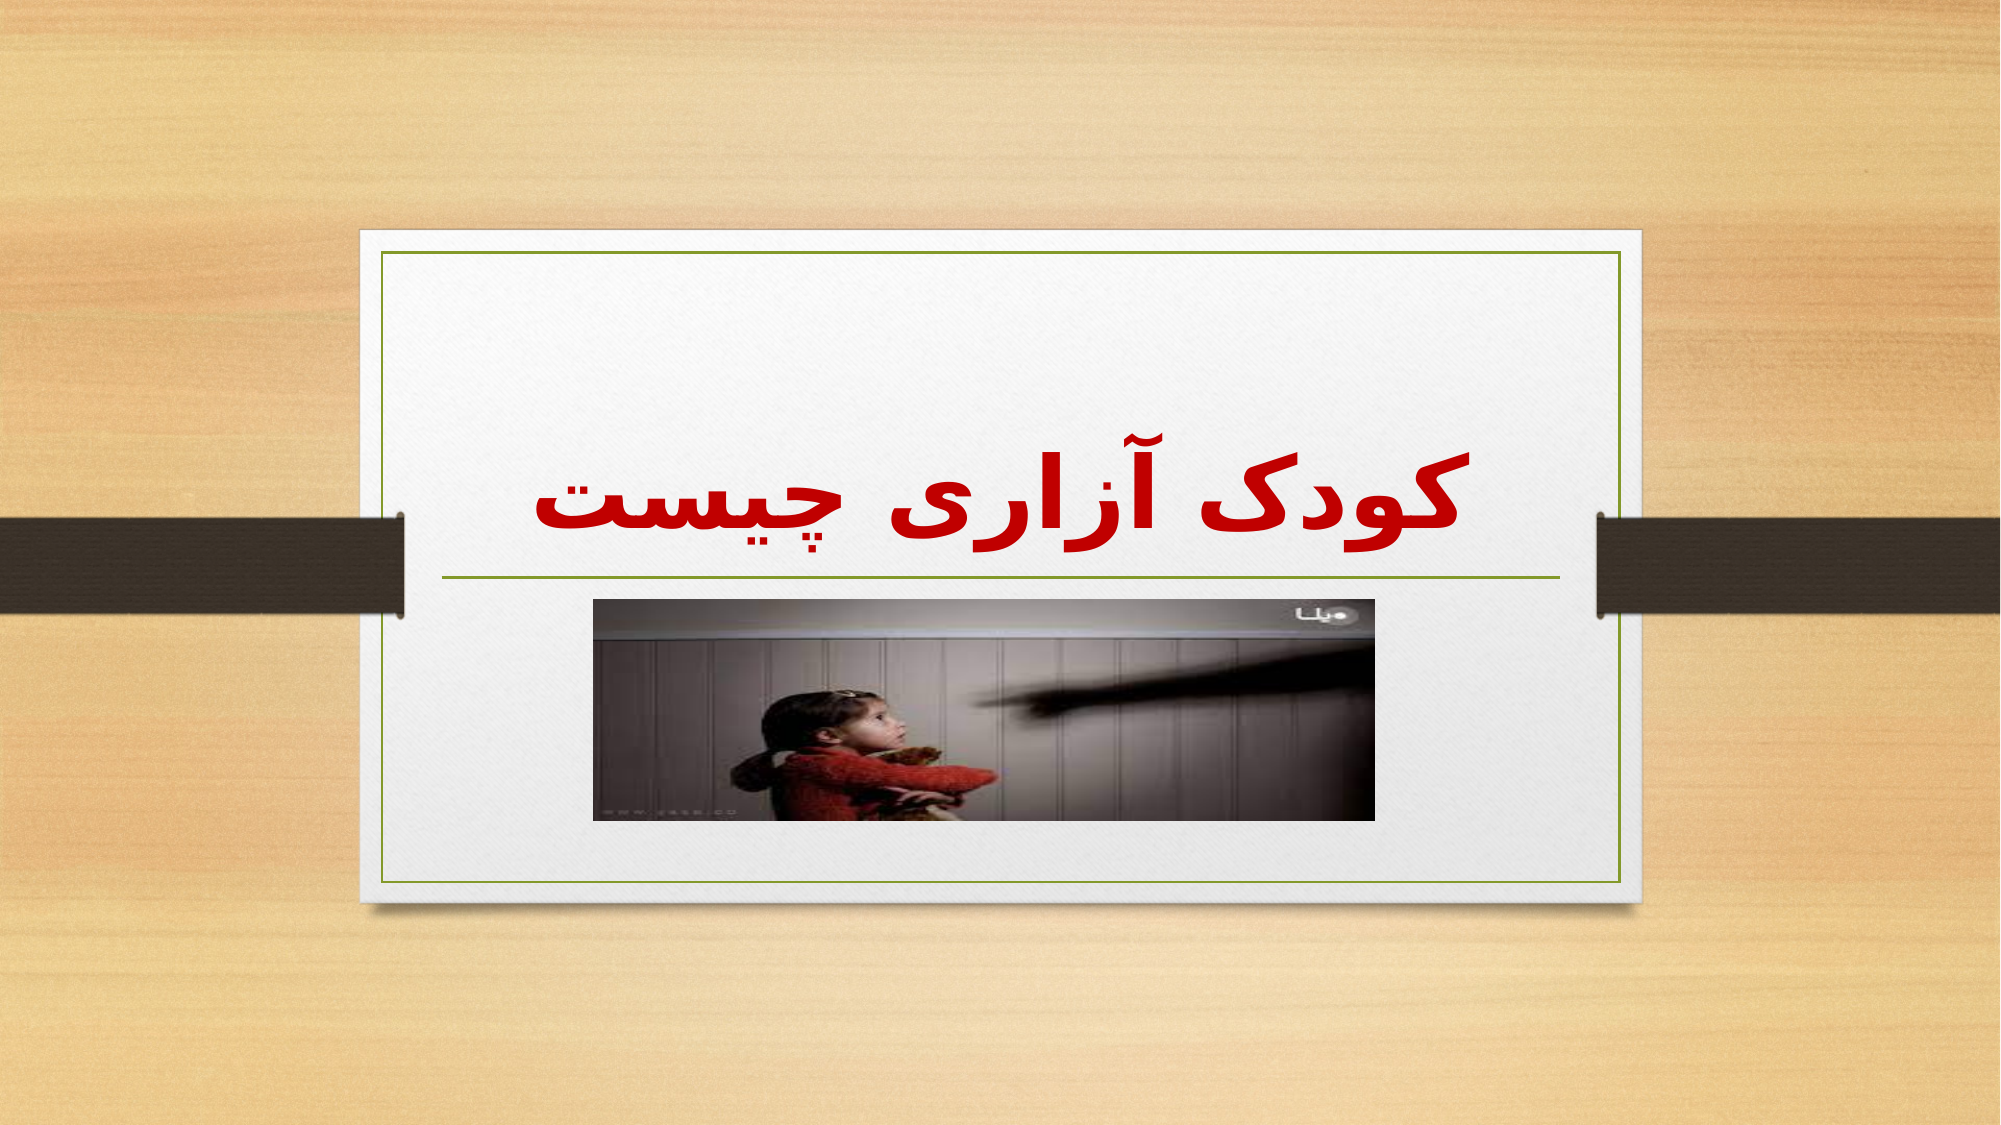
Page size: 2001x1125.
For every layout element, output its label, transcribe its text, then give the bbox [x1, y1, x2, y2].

title کودک آزاری چیست [441, 306, 1560, 556]
picture [0, 0, 2001, 1125]
